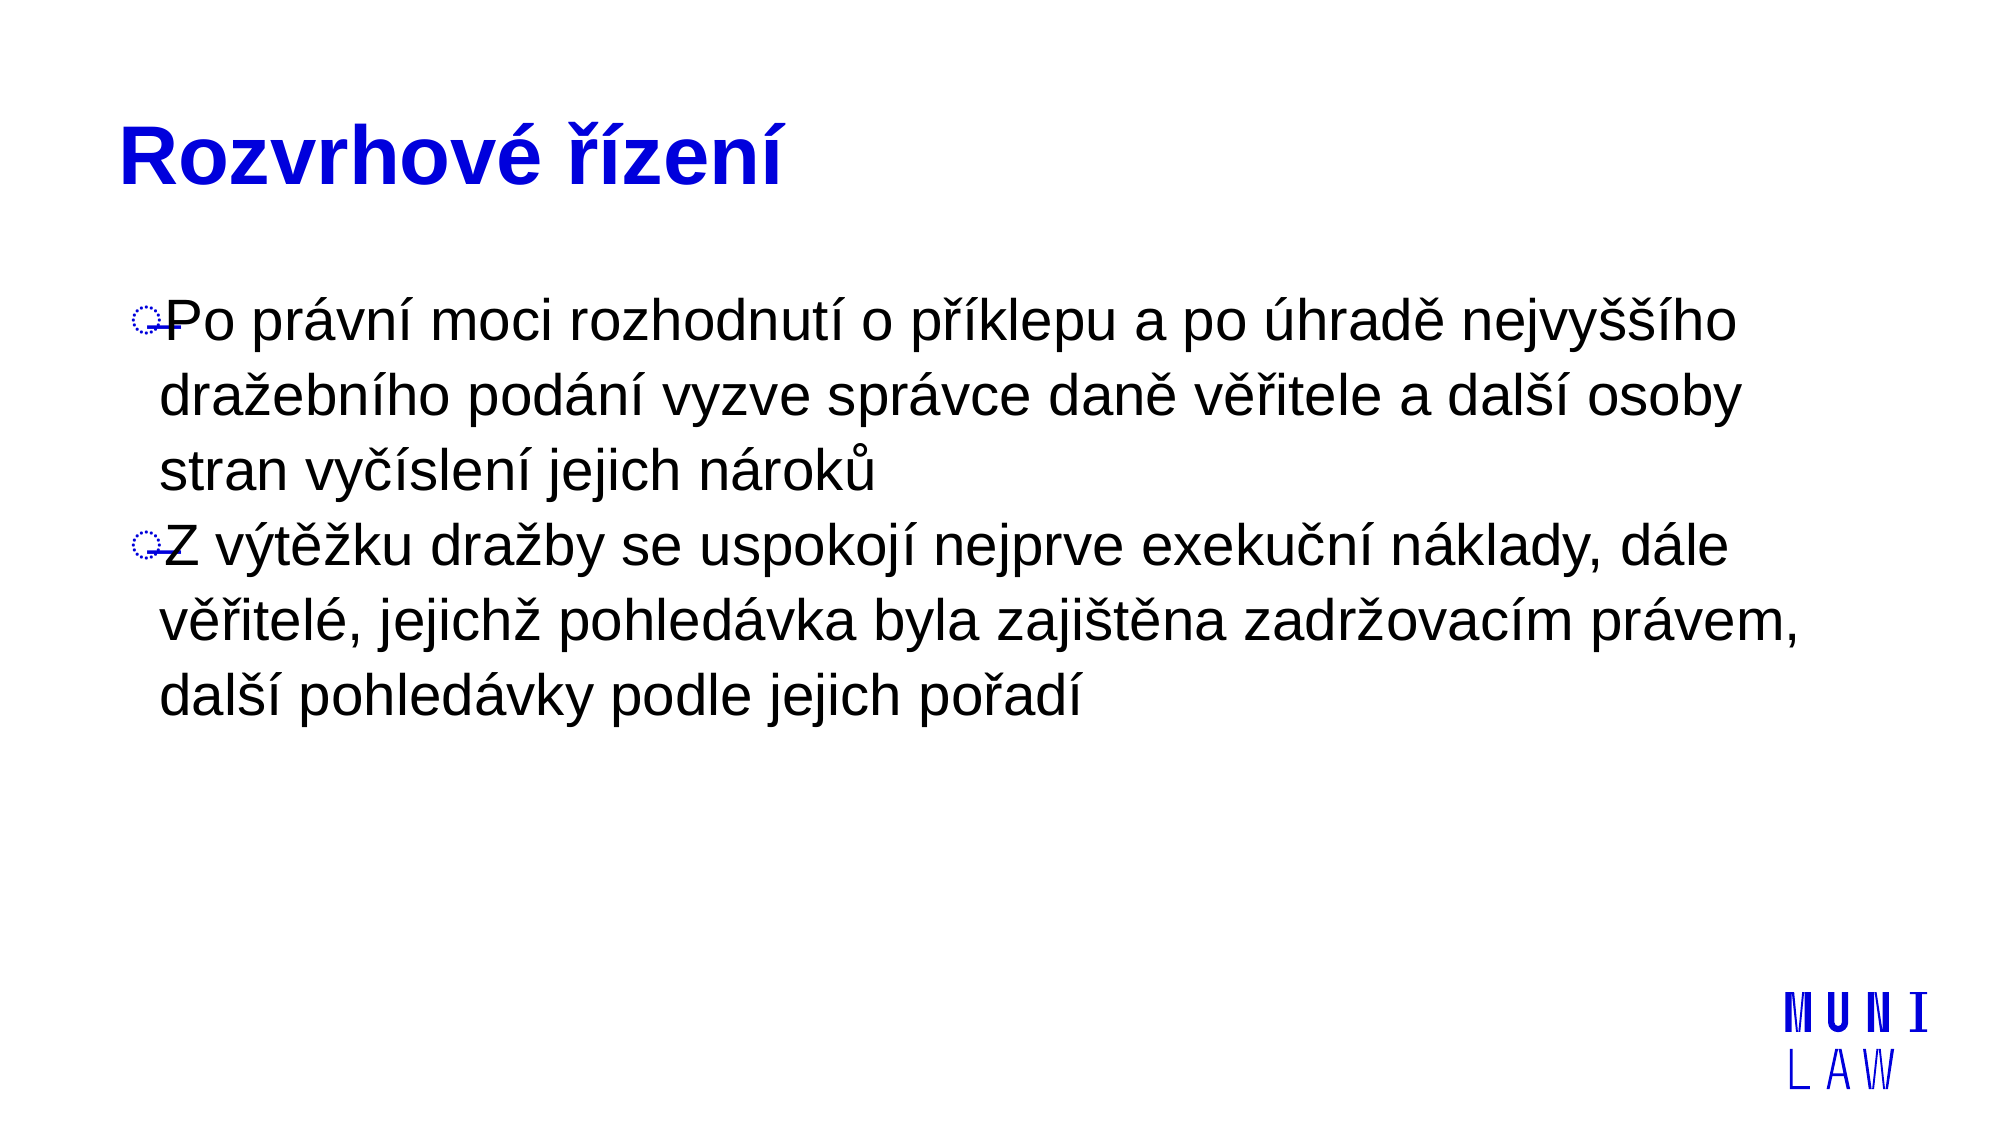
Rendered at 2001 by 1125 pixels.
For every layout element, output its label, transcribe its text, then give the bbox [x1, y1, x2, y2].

title Rozvrhové řízení [118, 118, 1883, 193]
list Po právní moci rozhodnutí o příklepu a po úhradě nejvyššího dražebního podání vyzve správce daně věřitele a další osoby stran vyčíslení jejich nároků Z výtěžku dražby se uspokojí nejprve exekuční náklady, dále věřitelé, jejichž pohledávka byla zajištěna zadržovacím právem, další pohledávky podle jejich pořadí [118, 277, 1883, 957]
